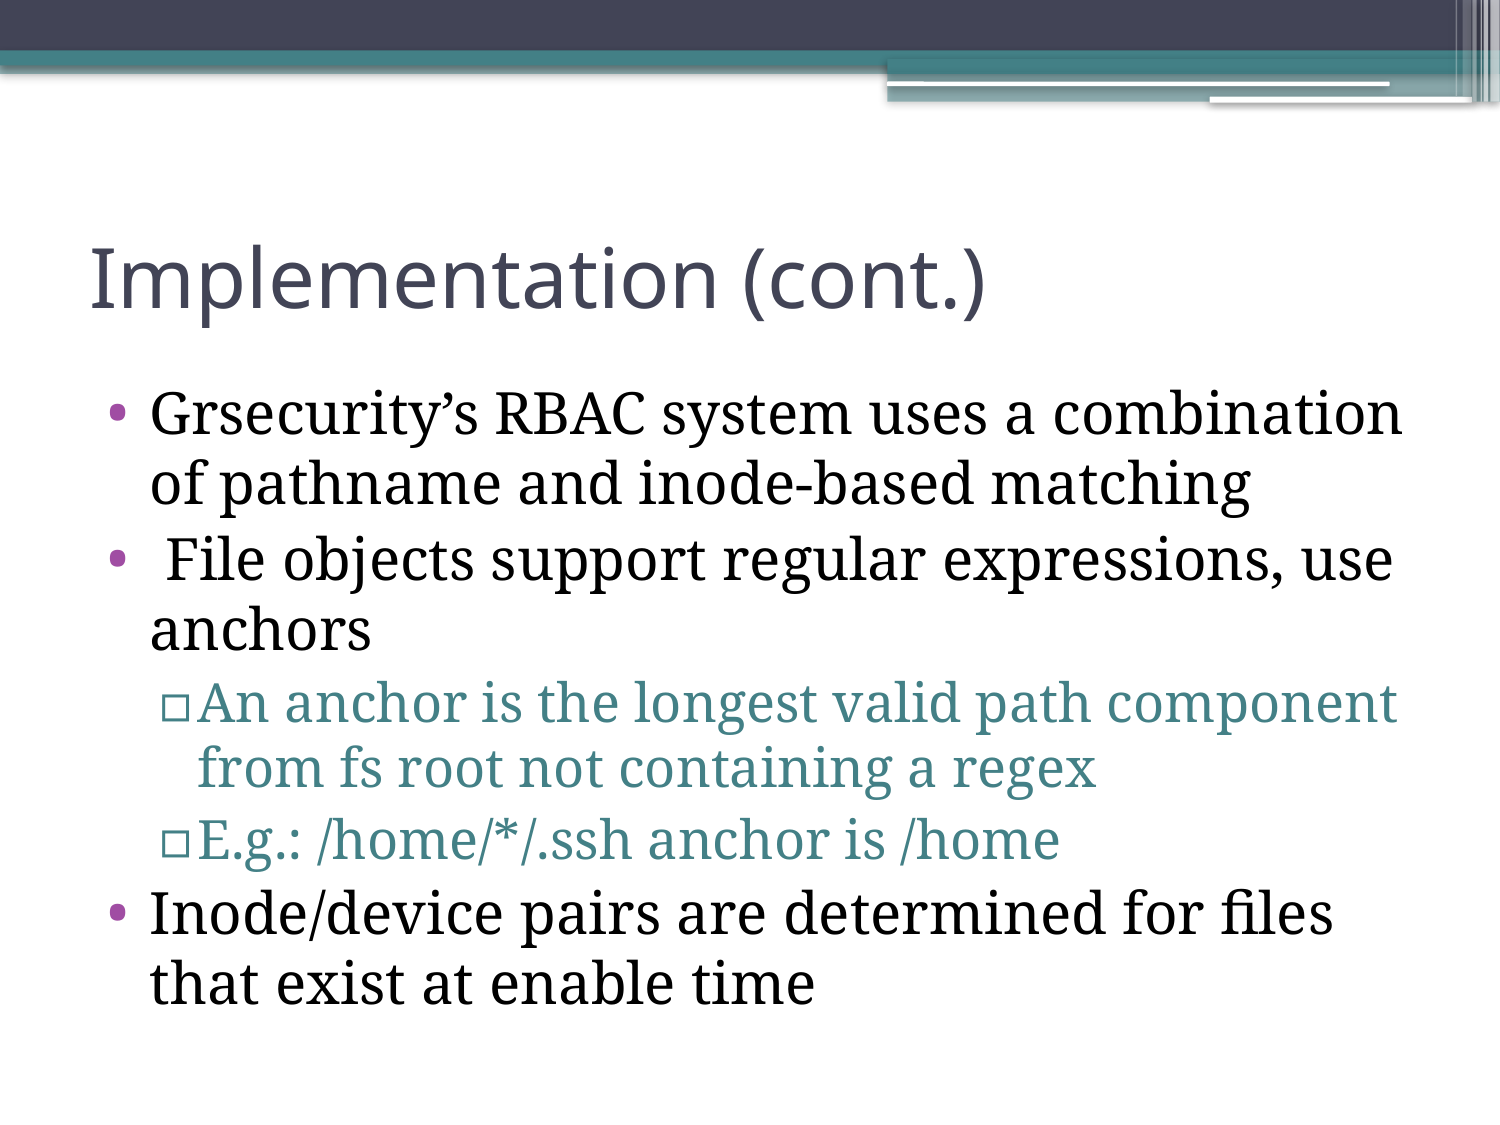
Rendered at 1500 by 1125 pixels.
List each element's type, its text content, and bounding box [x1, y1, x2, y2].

list Grsecurity’s RBAC system uses a combination of pathname and inode-based matching File objects support regular expressions, use anchors An anchor is the longest valid path component from fs root not containing a regex E.g.: /home/*/.ssh anchor is /home Inode/device pairs are determined for files that exist at enable time [75, 368, 1425, 1079]
title Implementation (cont.) [75, 187, 1425, 363]
